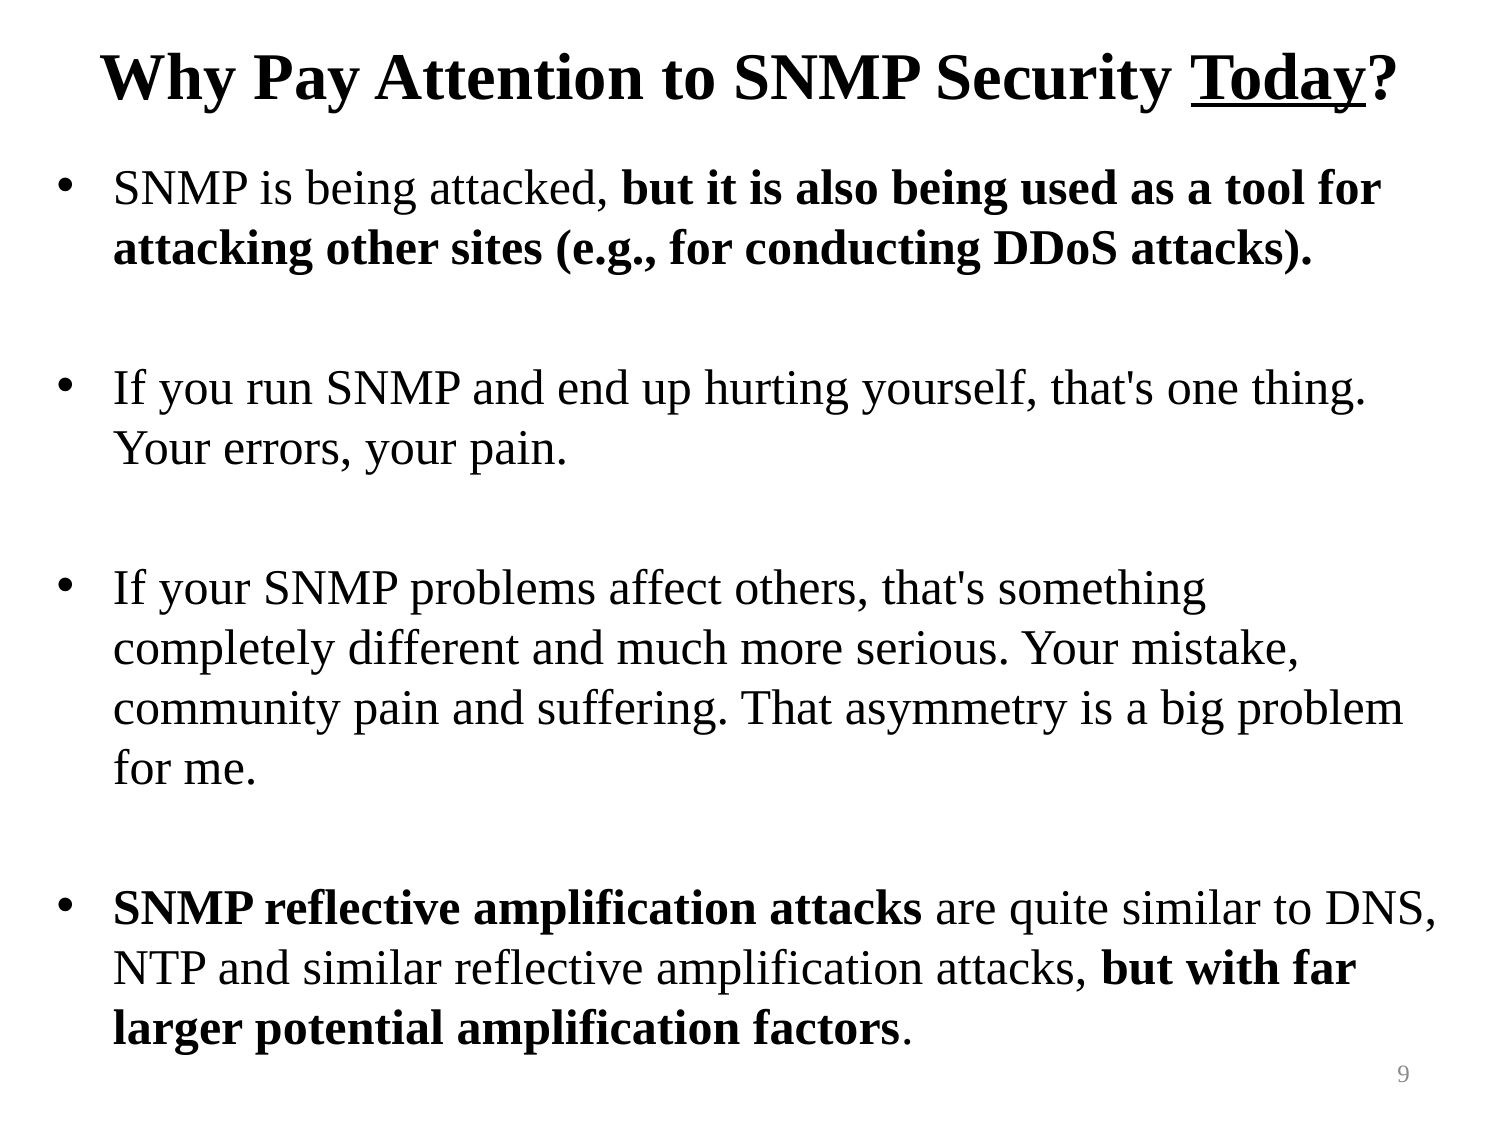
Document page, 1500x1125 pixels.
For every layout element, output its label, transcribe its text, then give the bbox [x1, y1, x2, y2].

list SNMP is being attacked, but it is also being used as a tool for attacking other sites (e.g., for conducting DDoS attacks). If you run SNMP and end up hurting yourself, that's one thing. Your errors, your pain. If your SNMP problems affect others, that's something completely different and much more serious. Your mistake, community pain and suffering. That asymmetry is a big problem for me. SNMP reflective amplification attacks are quite similar to DNS, NTP and similar reflective amplification attacks, but with far larger potential amplification factors. [41, 147, 1457, 1095]
slide_number 9 [1074, 1042, 1425, 1103]
title Why Pay Attention to SNMP Security Today? [75, 23, 1425, 123]
